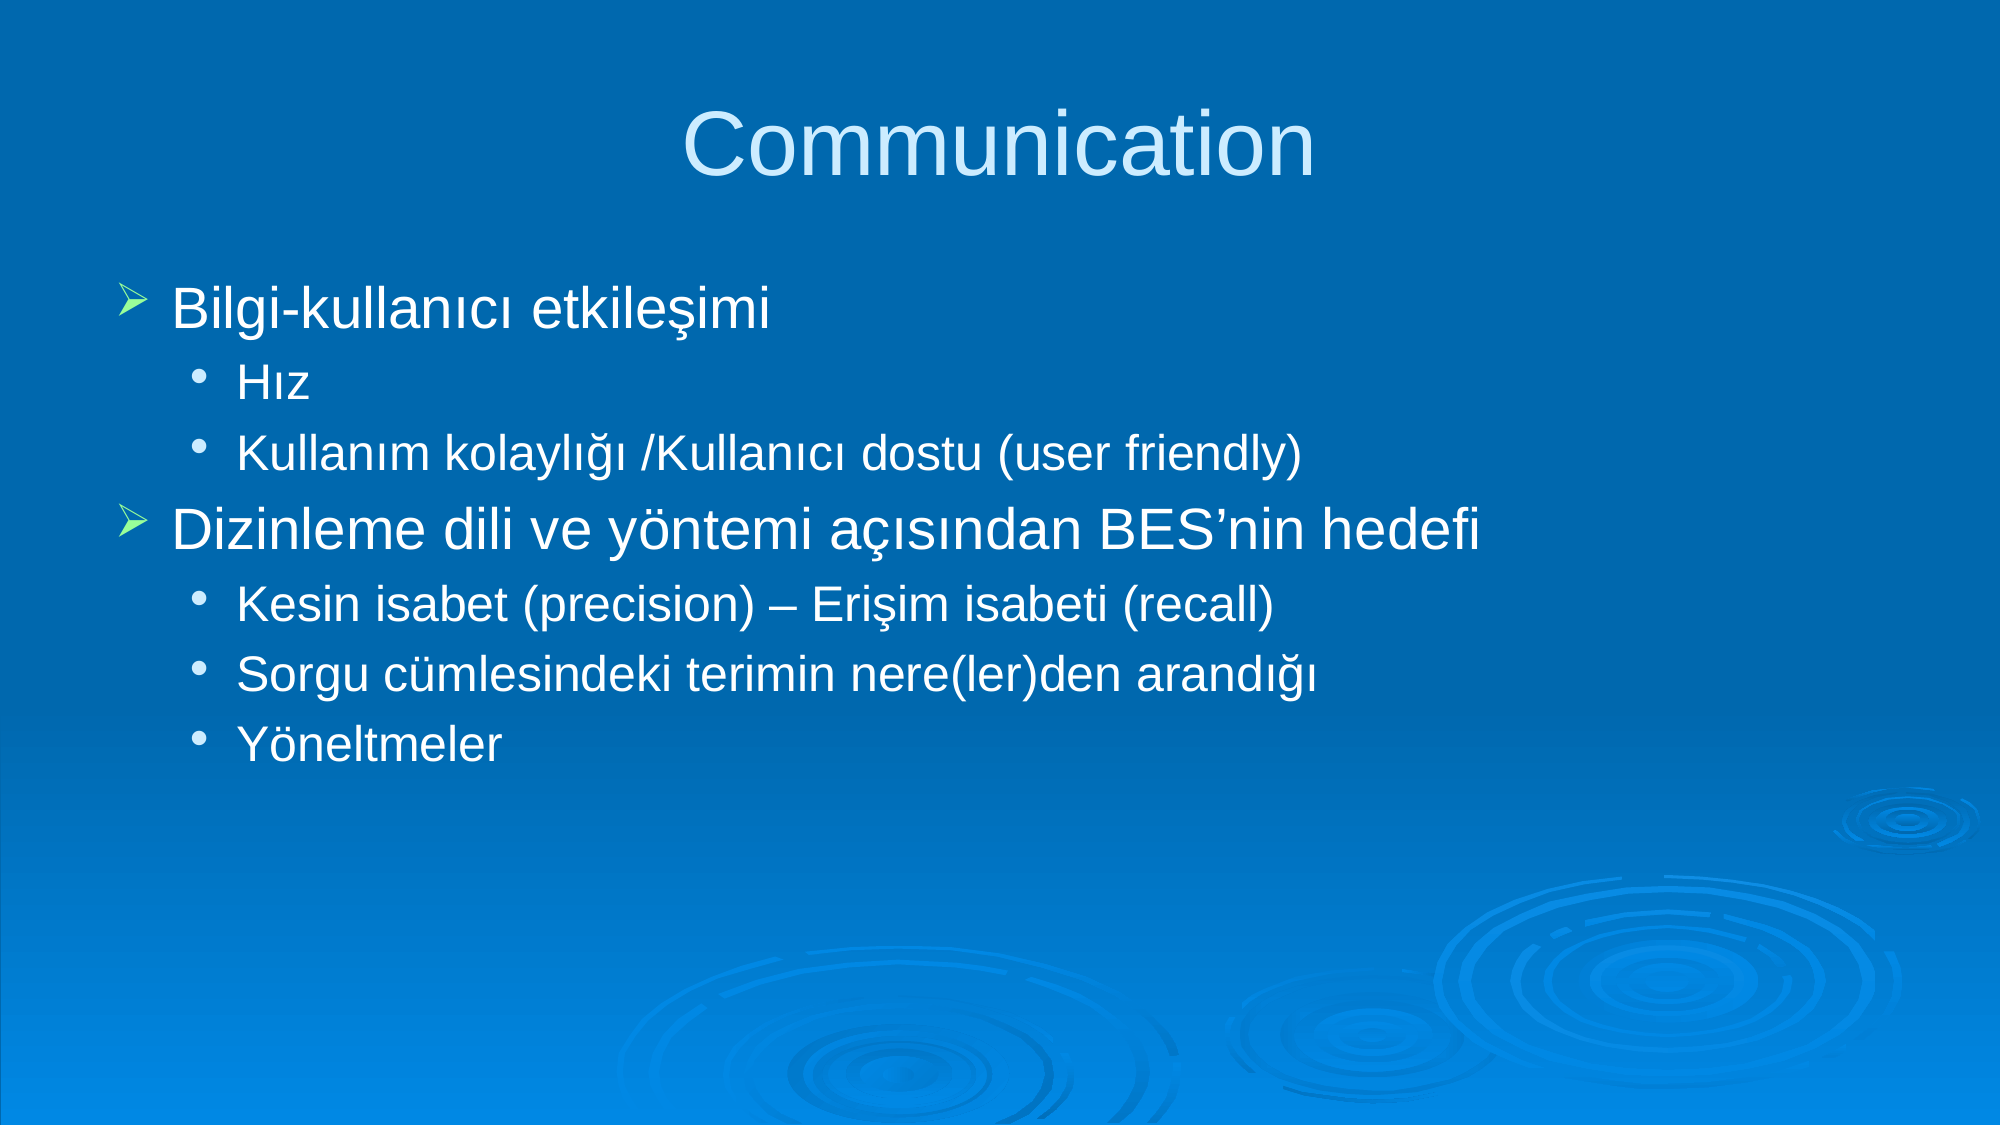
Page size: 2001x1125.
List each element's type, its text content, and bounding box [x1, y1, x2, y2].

title Communication [99, 45, 1901, 233]
list Bilgi-kullanıcı etkileşimi Hız Kullanım kolaylığı /Kullanıcı dostu (user friendly) Dizinleme dili ve yöntemi açısından BES’nin hedefi Kesin isabet (precision) – Erişim isabeti (recall) Sorgu cümlesindeki terimin nere(ler)den arandığı Yöneltmeler [99, 262, 1901, 1006]
